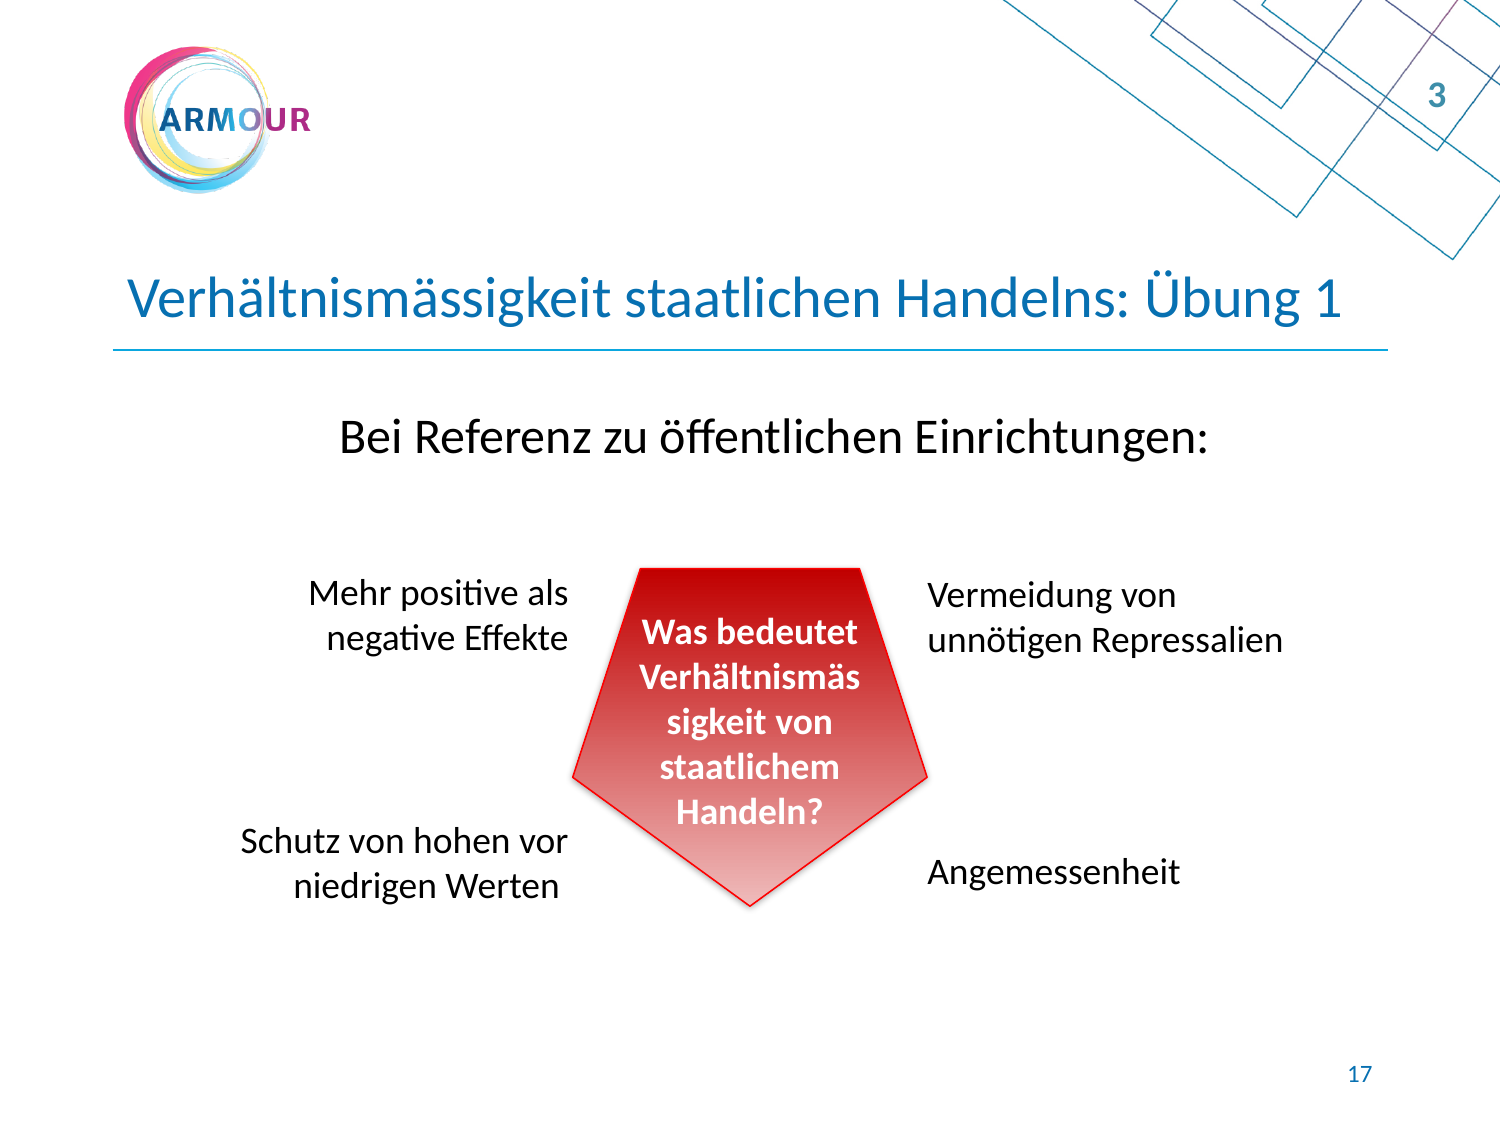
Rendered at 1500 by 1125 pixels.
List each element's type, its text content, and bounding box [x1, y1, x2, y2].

title Verhältnismässigkeit staatlichen Handelns: Übung 1 [112, 237, 1388, 350]
text_box Schutz von hohen vor niedrigen Werten [171, 808, 571, 914]
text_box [572, 568, 928, 907]
text_box Angemessenheit [932, 839, 1325, 900]
text_box Vermeidung von unnötigen Repressalien [912, 562, 1300, 668]
slide_number 16 [1074, 1042, 1388, 1103]
picture [112, 39, 323, 200]
text_box Mehr positive als negative Effekte [171, 560, 584, 666]
text_box Bei Referenz zu öffentlichen Einrichtungen: [275, 396, 1275, 472]
picture [912, 0, 1500, 316]
text_box 3 [1412, 62, 1462, 123]
